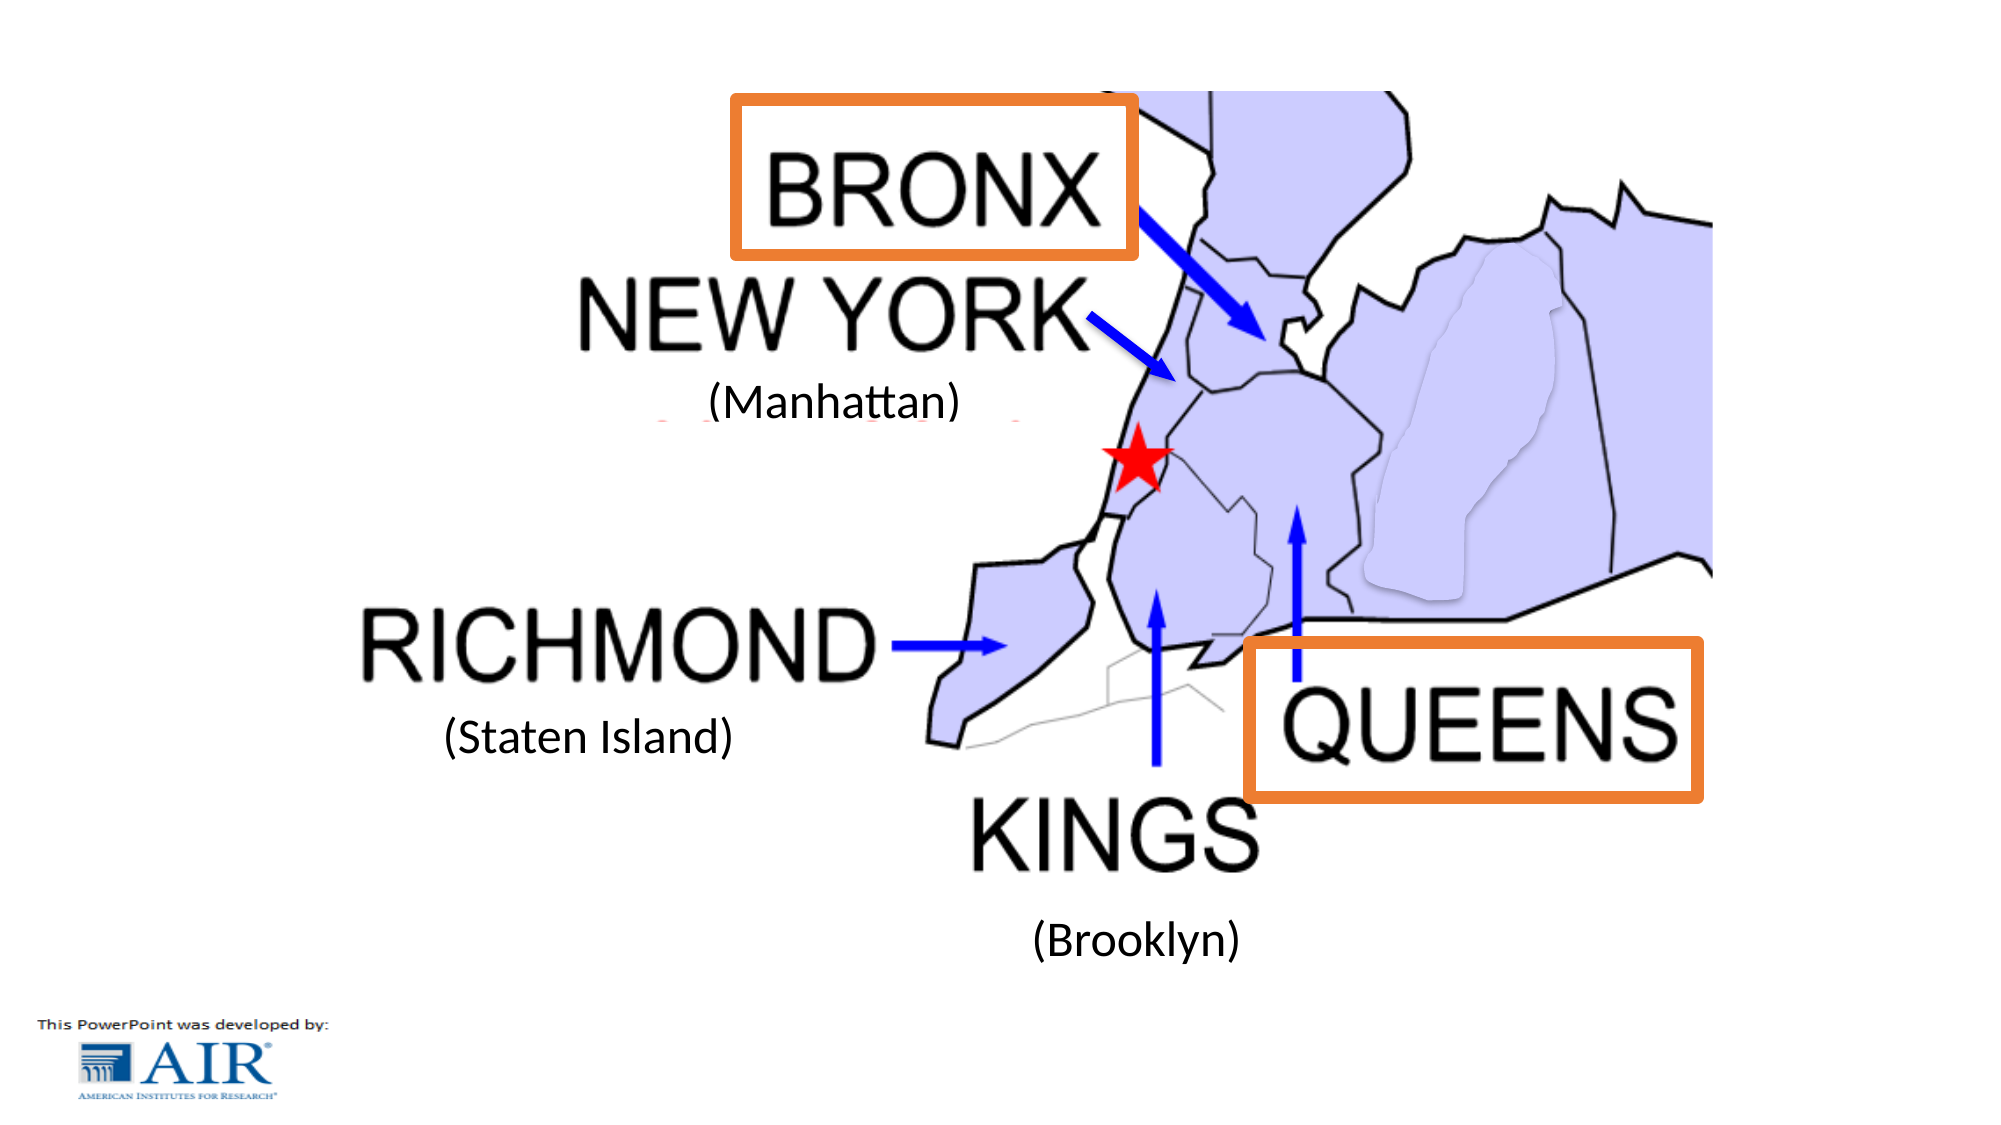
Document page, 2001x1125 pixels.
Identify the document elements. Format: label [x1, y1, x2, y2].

text_box [182, 91, 1713, 975]
picture [24, 1002, 344, 1106]
